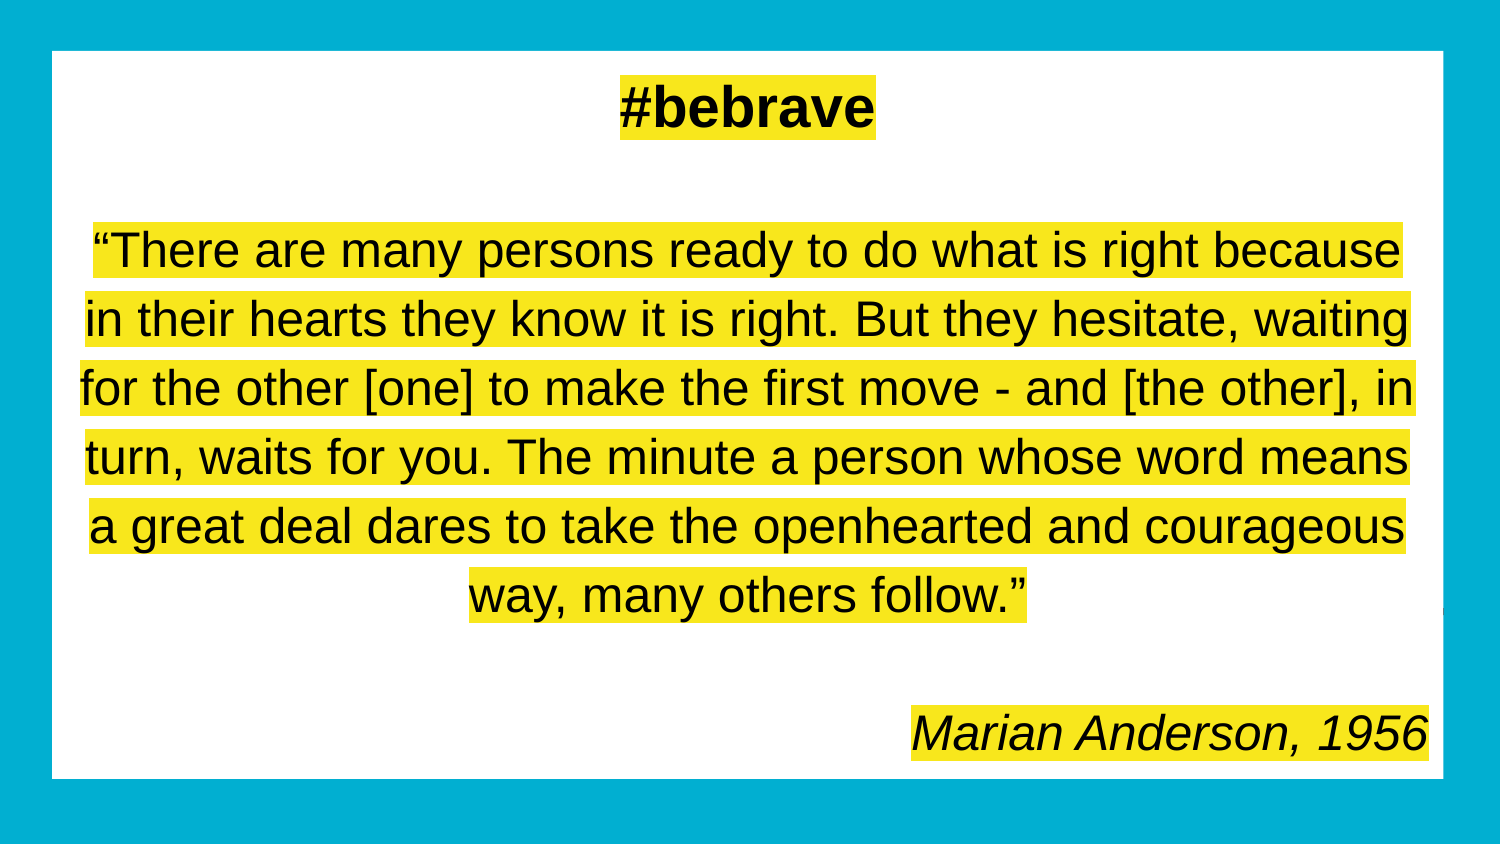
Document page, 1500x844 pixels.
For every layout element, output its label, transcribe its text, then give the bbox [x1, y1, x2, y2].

title #bebrave “There are many persons ready to do what is right because in their hearts they know it is right. But they hesitate, waiting for the other [one] to make the first move - and [the other], in turn, waits for you. The minute a person whose word means a great deal dares to take the openhearted and courageous way, many others follow.” Marian Anderson, 1956 [52, 50, 1444, 779]
